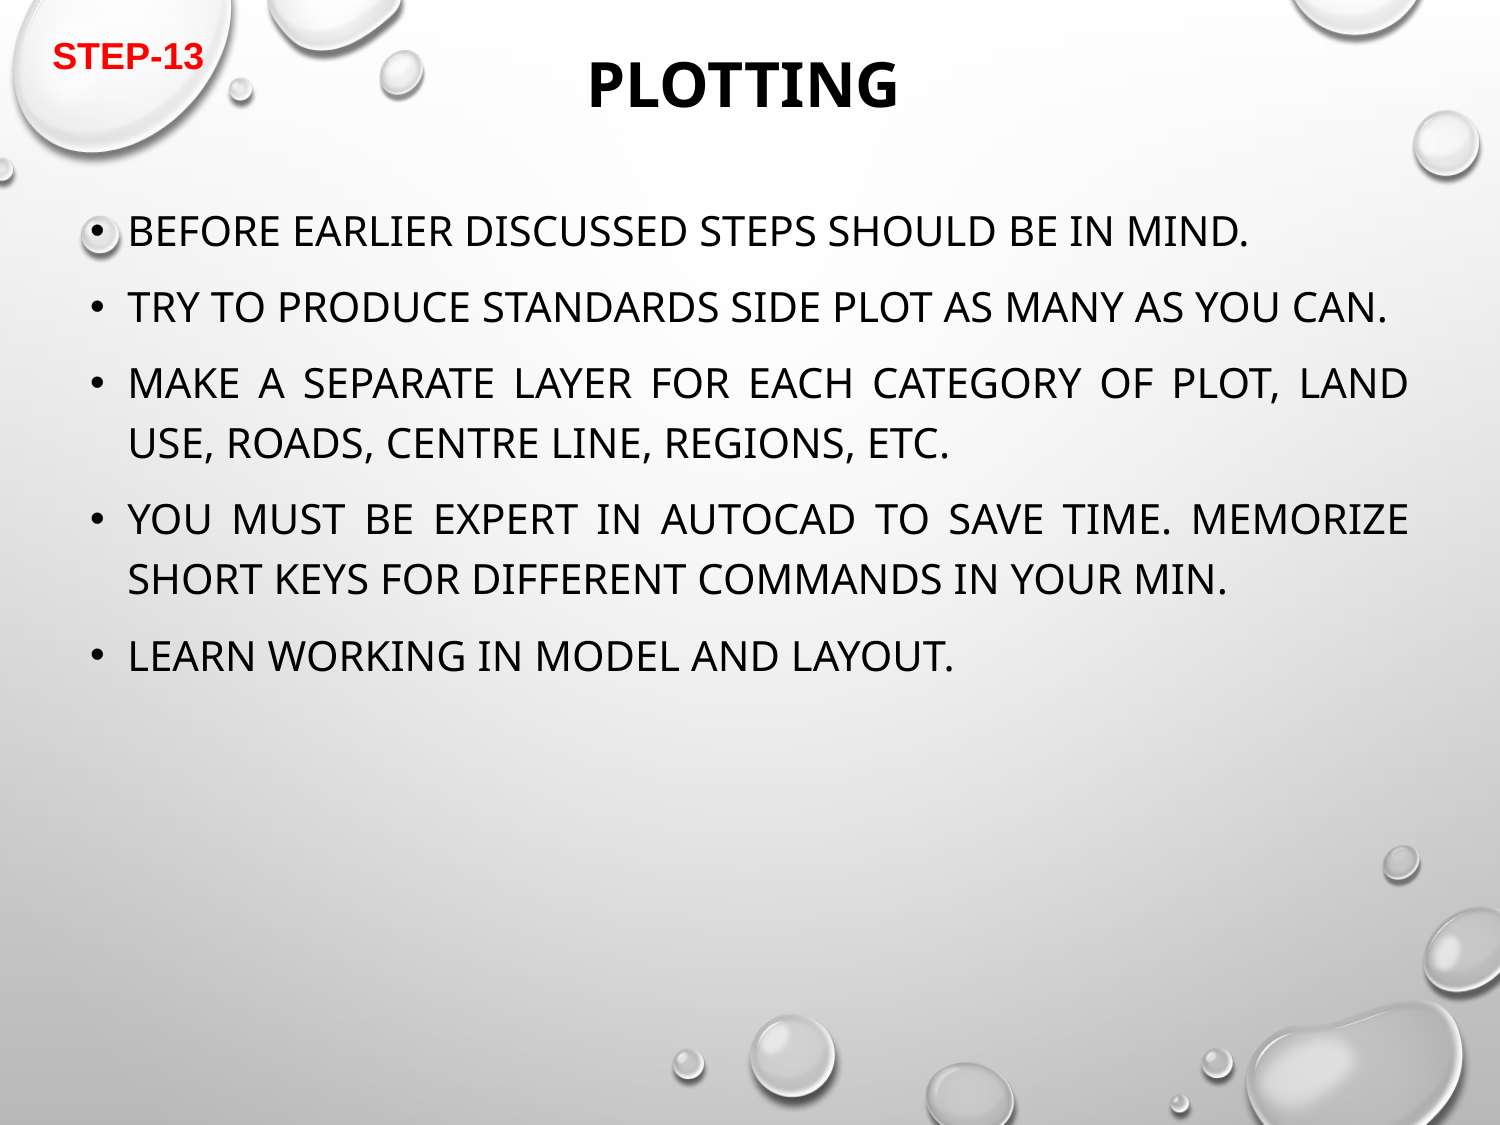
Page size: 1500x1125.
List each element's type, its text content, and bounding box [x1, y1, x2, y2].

picture [0, 0, 1500, 1125]
title PLOTTING [500, 37, 988, 138]
list Before earlier discussed steps should be in mind. Try to produce standards side plot as many as you can. Make a separate layer for each category of plot, land use, roads, centre line, regions, etc. You must be expert in AutoCAD to save time. Memorize short keys for different commands in your min. Learn working in Model and Layout. [75, 187, 1425, 738]
text_box STEP-13 [37, 24, 250, 85]
